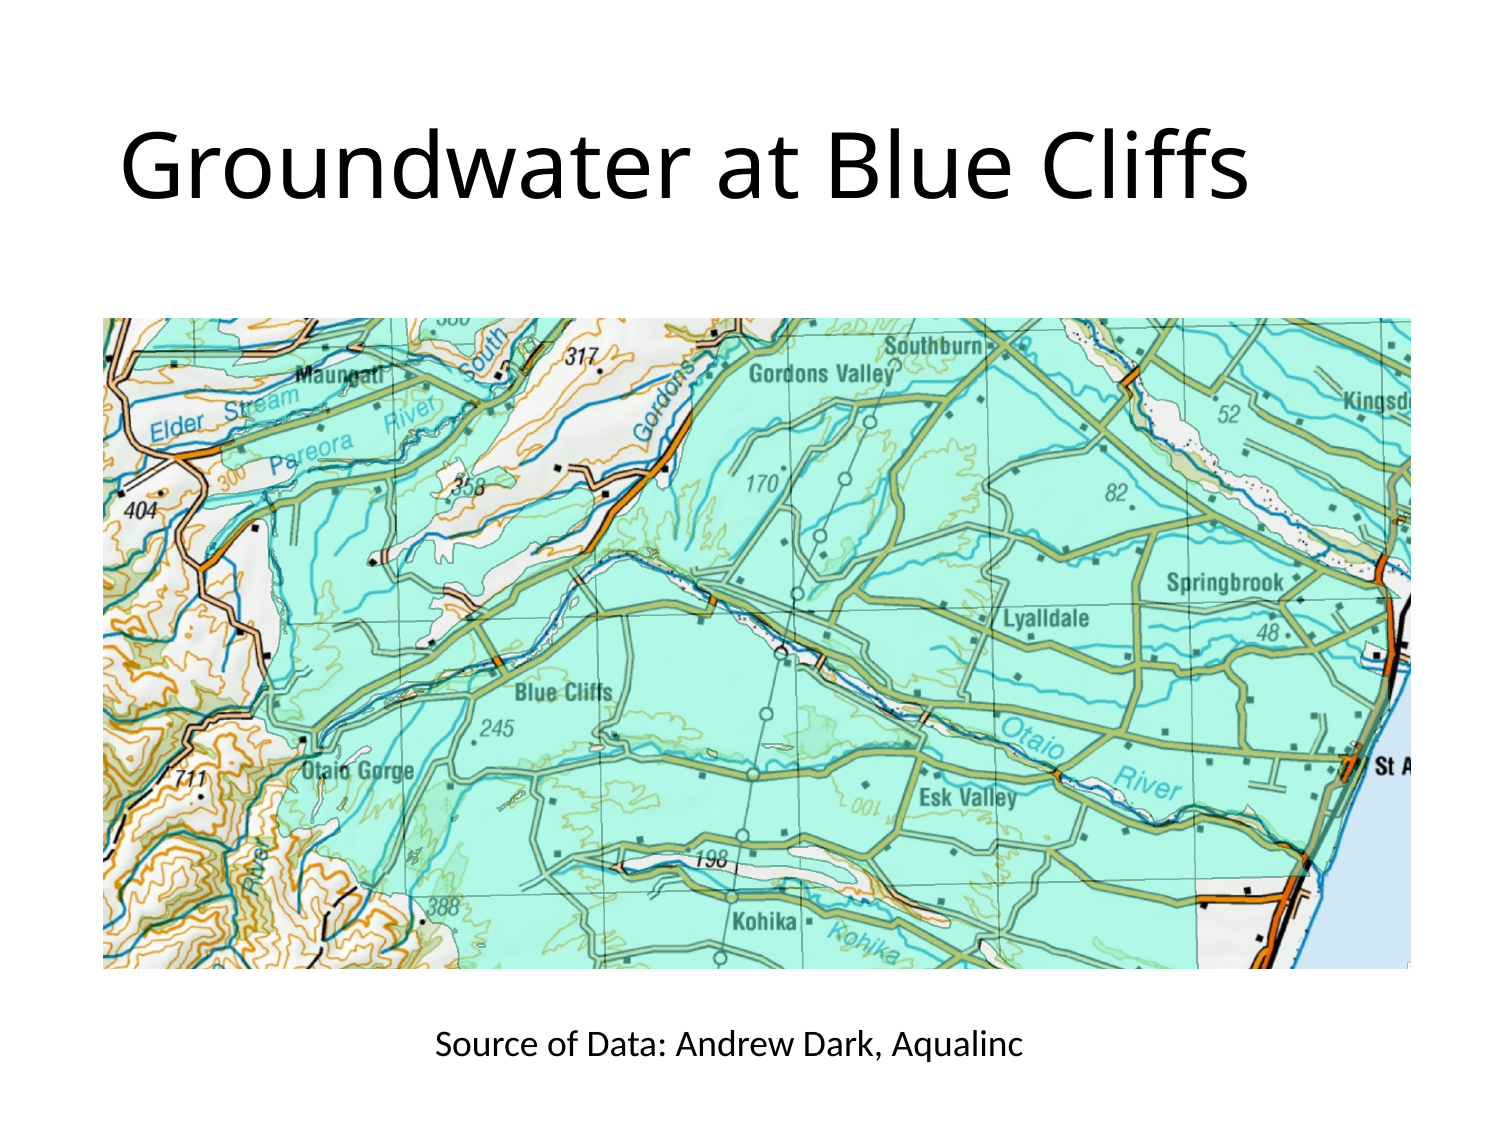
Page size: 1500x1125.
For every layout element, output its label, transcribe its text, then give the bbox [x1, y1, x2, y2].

picture [103, 317, 1411, 969]
text_box Source of Data: Andrew Dark, Aqualinc [420, 1011, 1040, 1071]
title Groundwater at Blue Cliffs [103, 59, 1397, 278]
